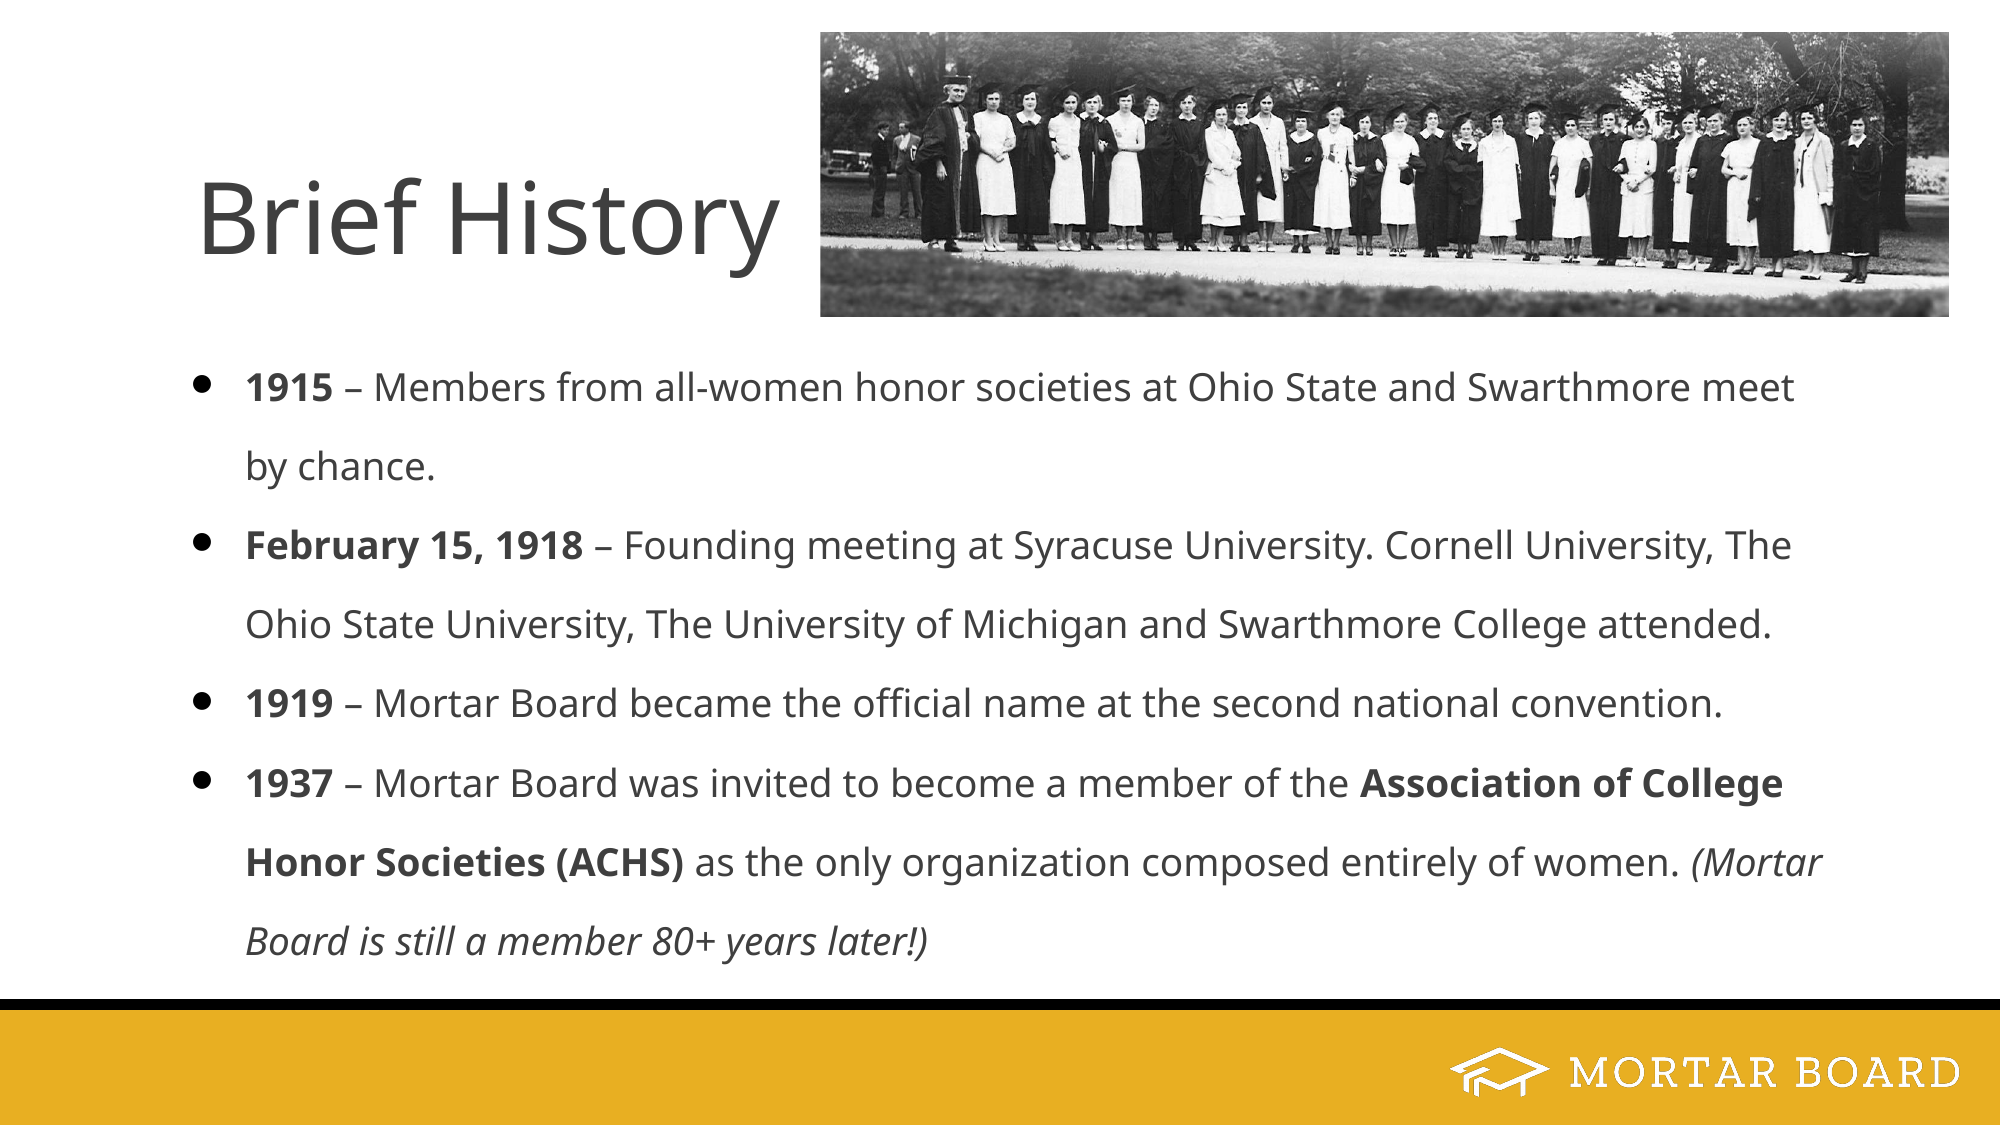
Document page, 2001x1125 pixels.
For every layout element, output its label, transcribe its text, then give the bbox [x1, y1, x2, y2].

list 1915 – Members from all-women honor societies at Ohio State and Swarthmore meet by chance. February 15, 1918 – Founding meeting at Syracuse University. Cornell University, The Ohio State University, The University of Michigan and Swarthmore College attended. 1919 – Mortar Board became the official name at the second national convention. 1937 – Mortar Board was invited to become a member of the Association of College Honor Societies (ACHS) as the only organization composed entirely of women. (Mortar Board is still a member 80+ years later!) [174, 325, 1830, 986]
picture [1423, 1015, 1986, 1125]
picture [820, 31, 1950, 317]
title Brief History [180, 47, 815, 285]
